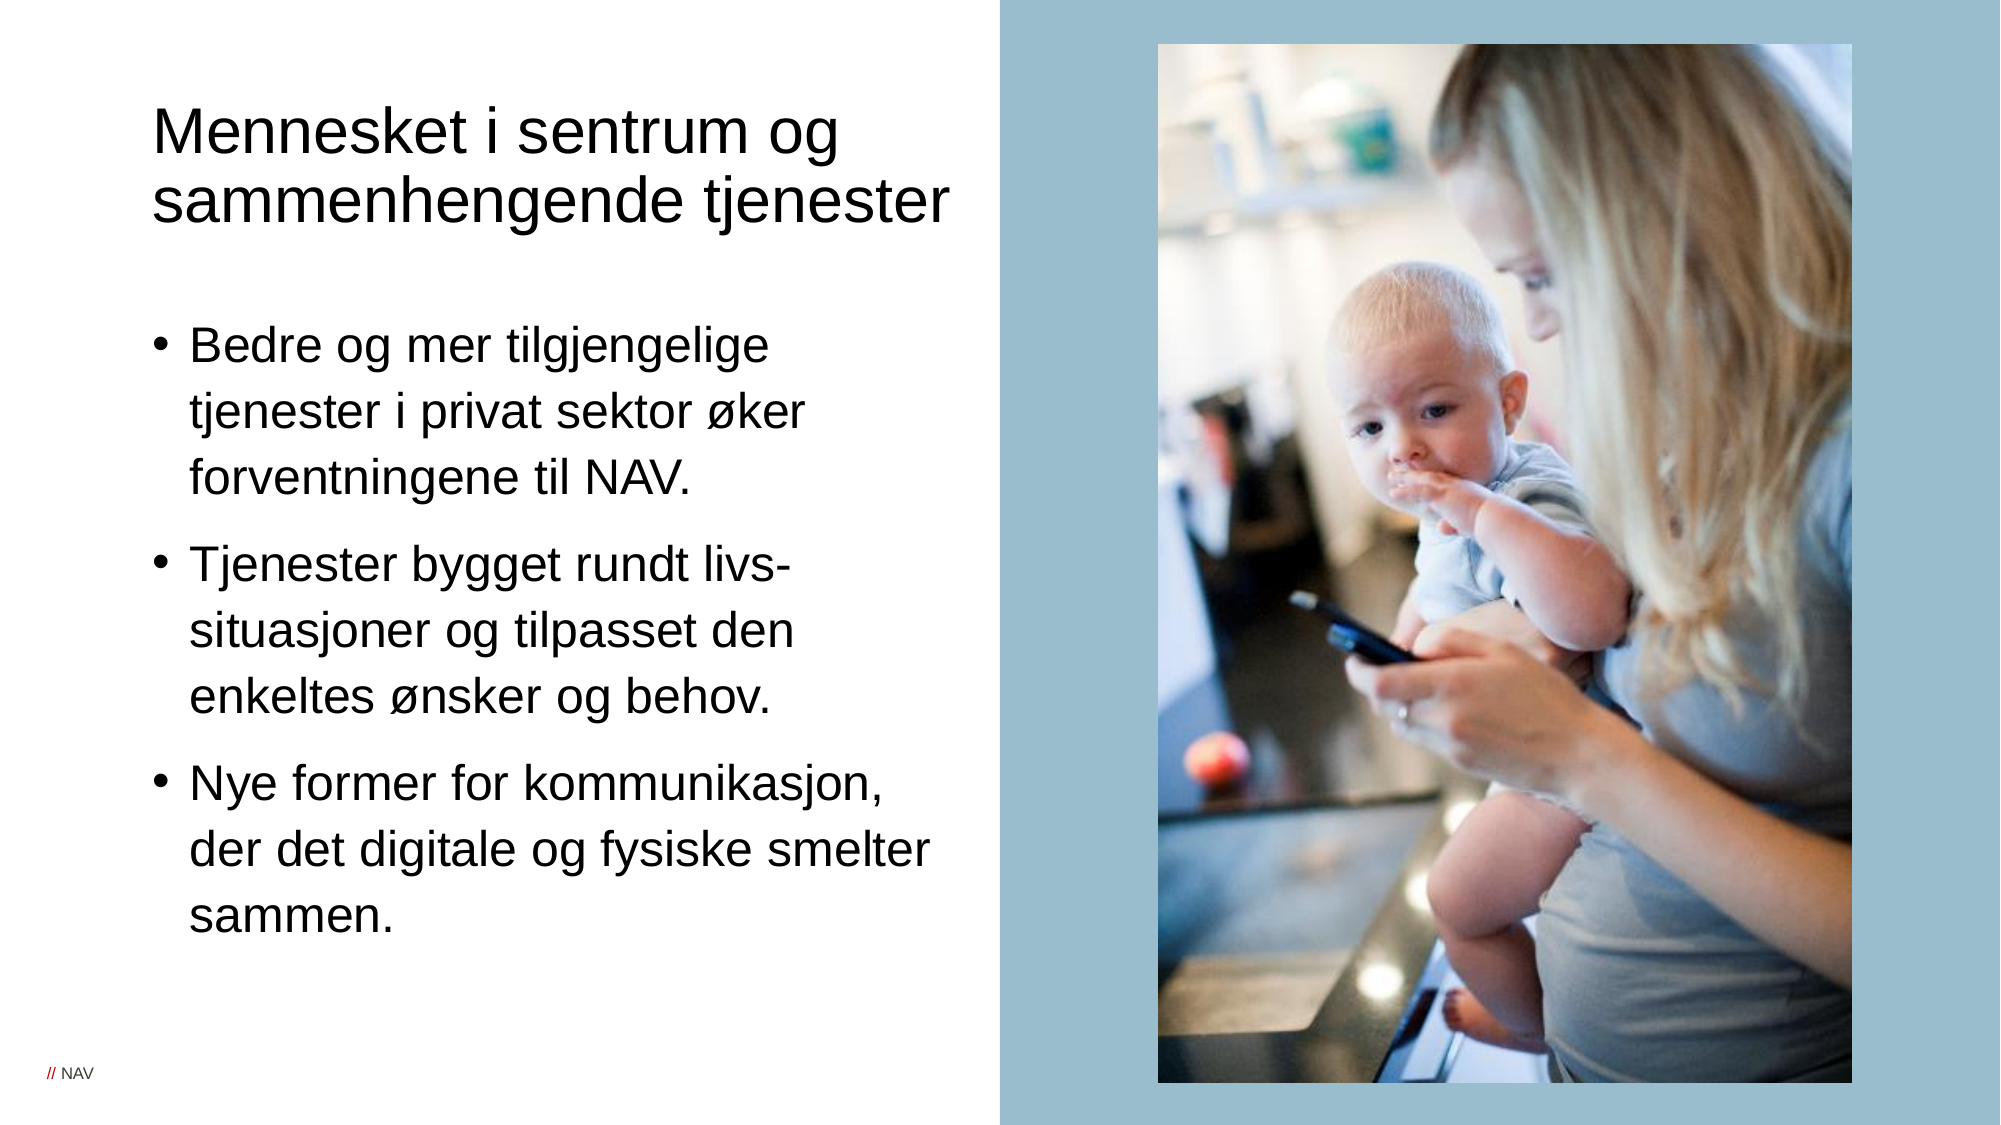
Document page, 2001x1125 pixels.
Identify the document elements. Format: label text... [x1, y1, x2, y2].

picture [1158, 44, 1852, 1083]
text_box [999, 0, 2000, 1125]
list Bedre og mer tilgjengelige tjenester i privat sektor øker forventningene til NAV. Tjenester bygget rundt livs-situasjoner og tilpasset den enkeltes ønsker og behov. Nye former for kommunikasjon, der det digitale og fysiske smelter sammen. [137, 299, 952, 1027]
title Mennesket i sentrum og sammenhengende tjenester [137, 79, 1000, 255]
